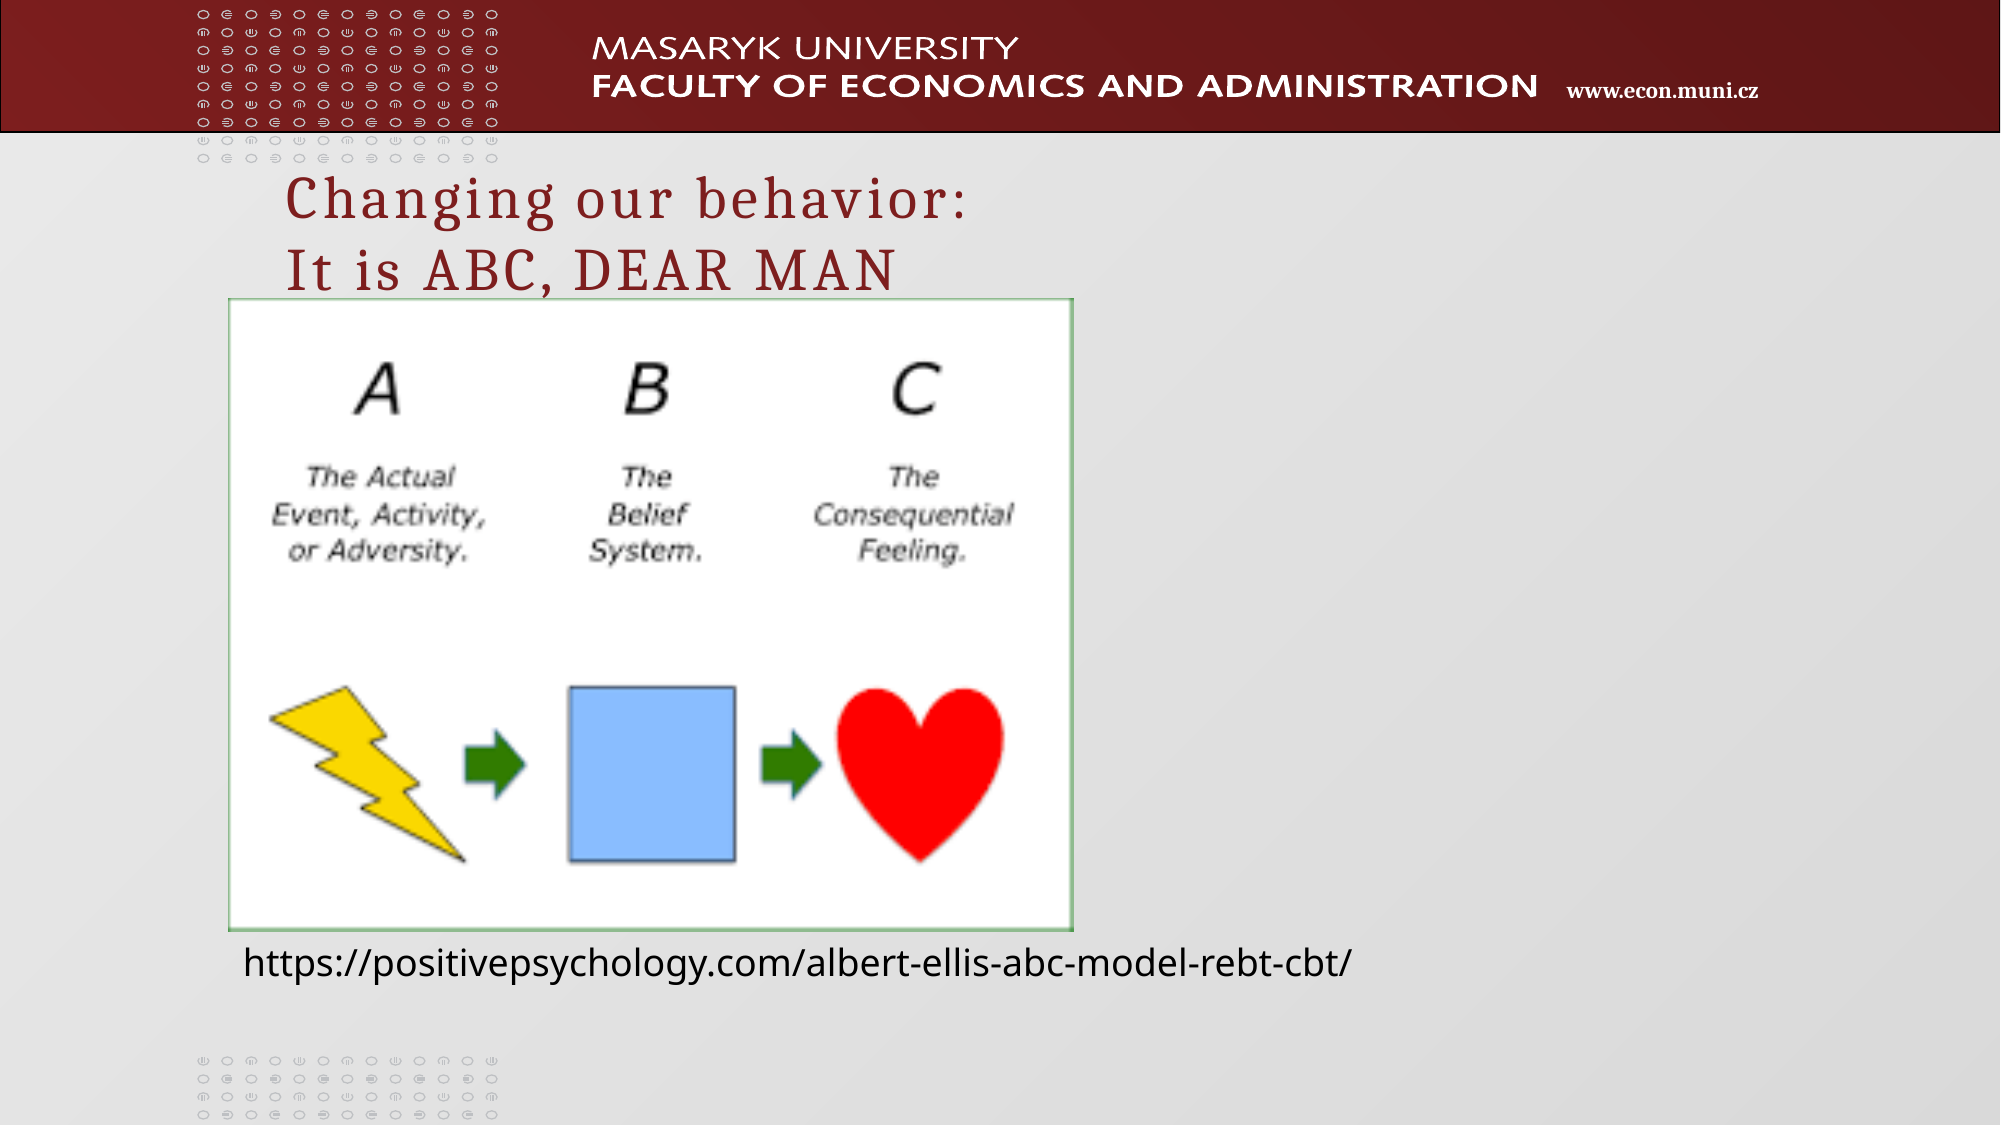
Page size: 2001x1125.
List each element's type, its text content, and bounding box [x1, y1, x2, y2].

text_box https://positivepsychology.com/albert-ellis-abc-model-rebt-cbt/ [228, 931, 1901, 992]
title Changing our behavior: It is ABC, DEAR MAN [284, 158, 1515, 346]
picture [227, 298, 1074, 932]
